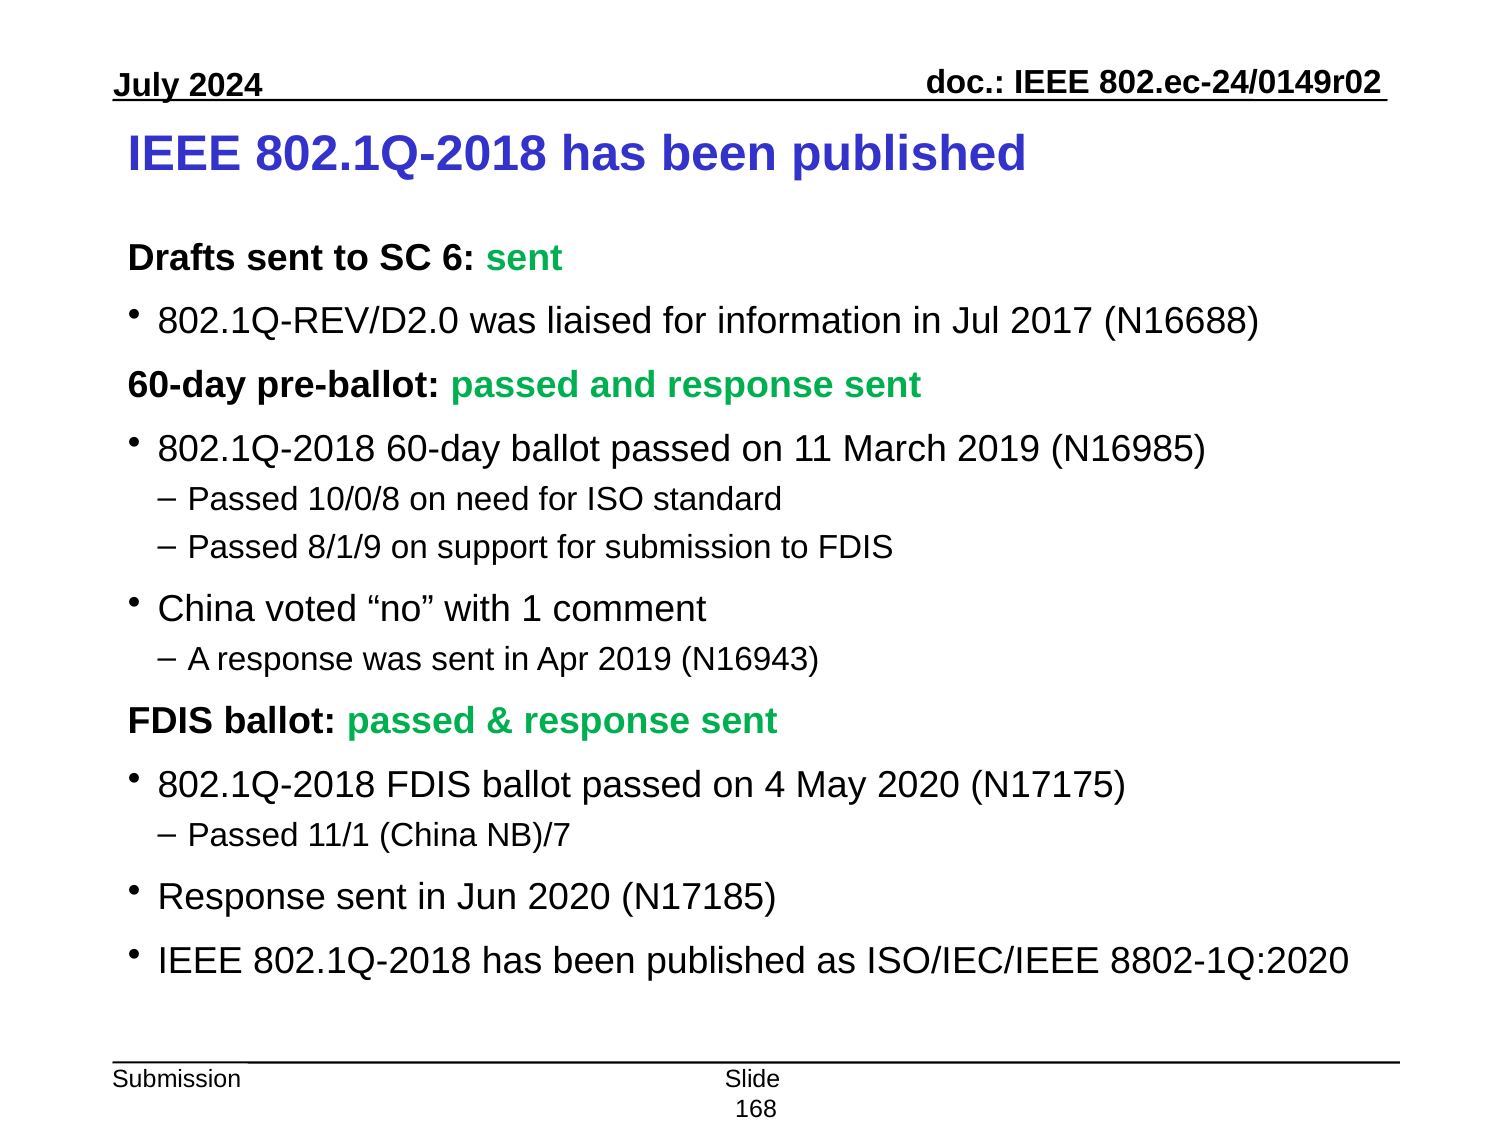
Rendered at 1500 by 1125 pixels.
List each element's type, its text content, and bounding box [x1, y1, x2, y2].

title IEEE 802.1Q-2018 has been published [112, 112, 1388, 224]
list Drafts sent to SC 6: sent 802.1Q-REV/D2.0 was liaised for information in Jul 2017 (N16688) 60-day pre-ballot: passed and response sent 802.1Q-2018 60-day ballot passed on 11 March 2019 (N16985) Passed 10/0/8 on need for ISO standard Passed 8/1/9 on support for submission to FDIS China voted “no” with 1 comment A response was sent in Apr 2019 (N16943) FDIS ballot: passed & response sent 802.1Q-2018 FDIS ballot passed on 4 May 2020 (N17175) Passed 11/1 (China NB)/7 Response sent in Jun 2020 (N17185) IEEE 802.1Q-2018 has been published as ISO/IEC/IEEE 8802-1Q:2020 [112, 224, 1388, 1000]
slide_number Slide 168 [709, 1061, 803, 1093]
